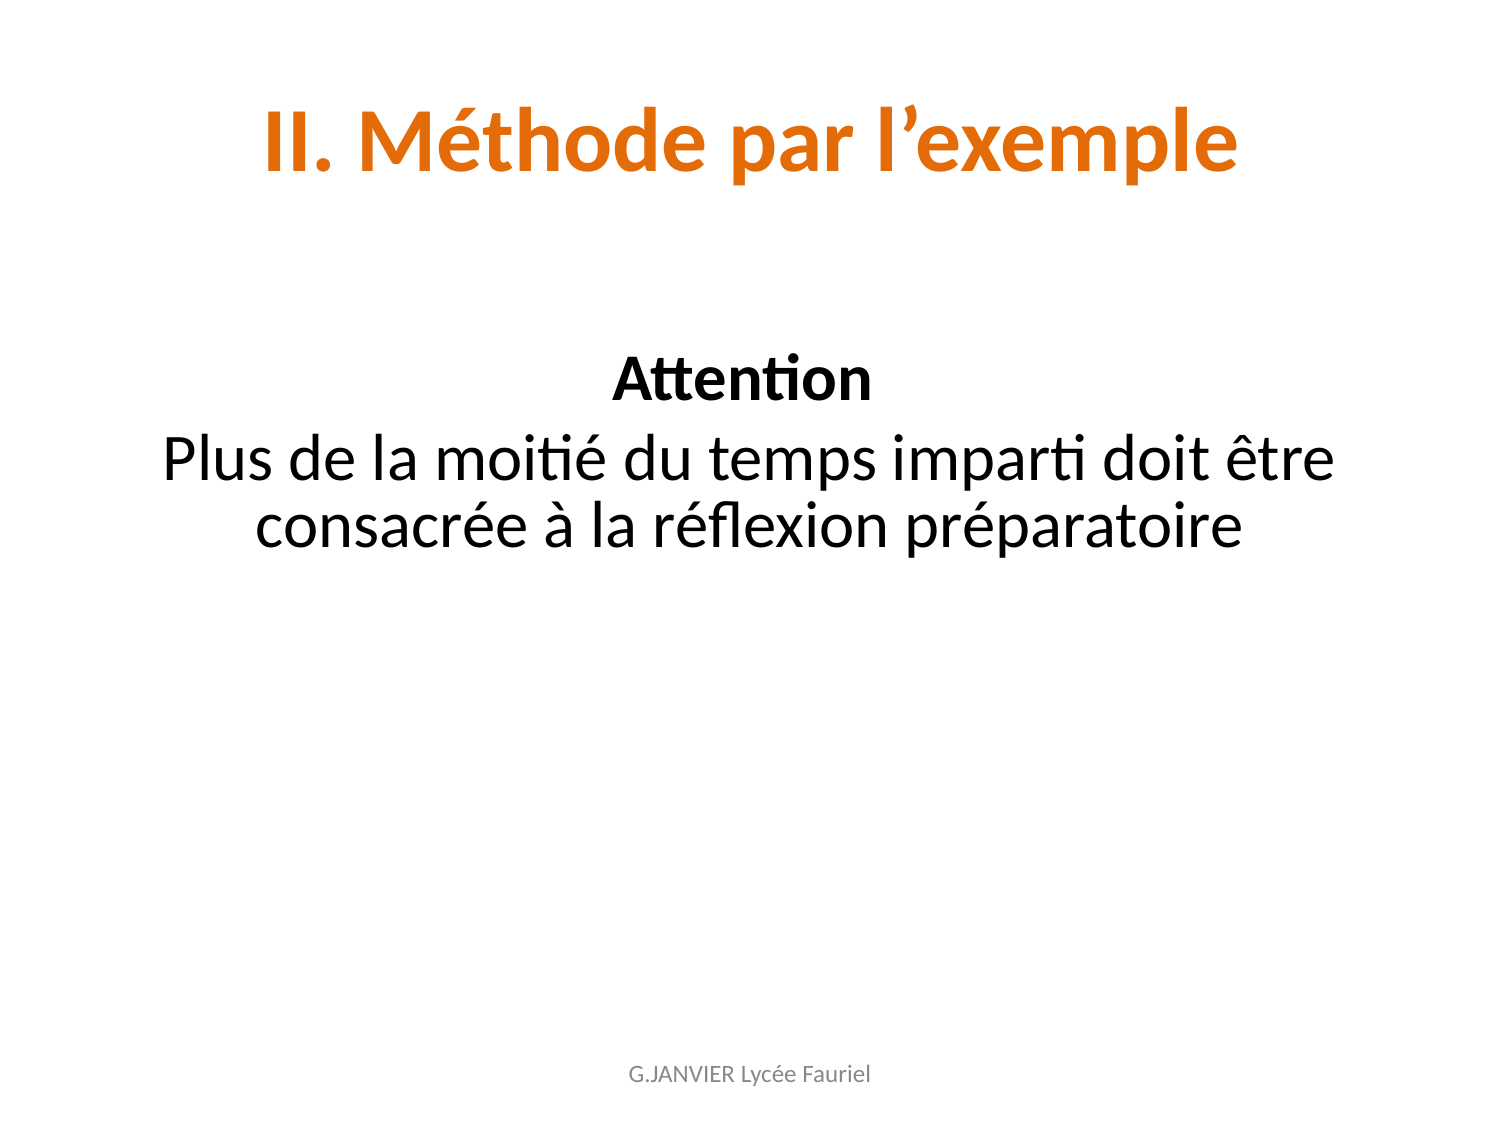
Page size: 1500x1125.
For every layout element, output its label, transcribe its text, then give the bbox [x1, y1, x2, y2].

footer G.JANVIER Lycée Fauriel [512, 1042, 988, 1103]
list Attention Plus de la moitié du temps imparti doit être consacrée à la réflexion préparatoire [75, 262, 1425, 1005]
title II. Méthode par l’exemple [76, 54, 1427, 243]
